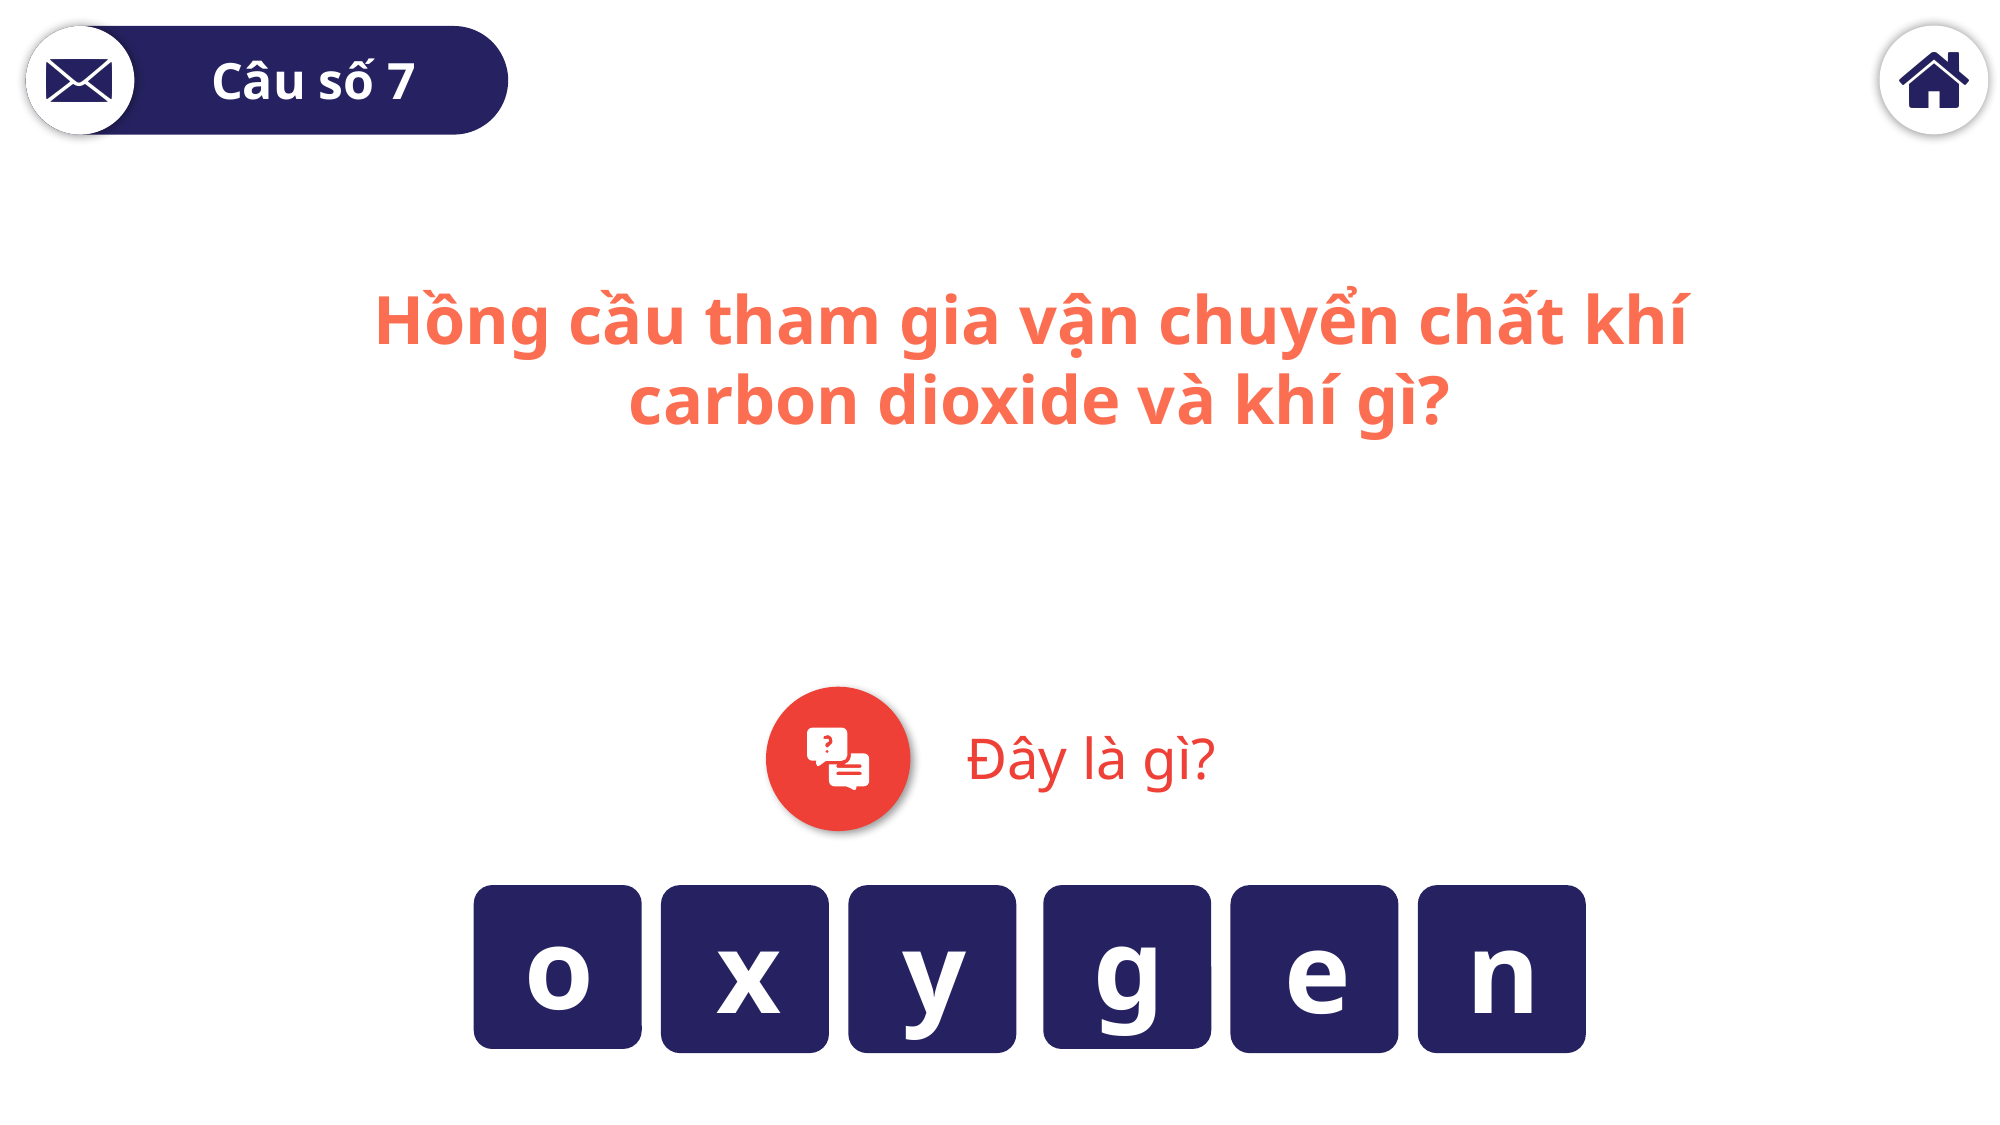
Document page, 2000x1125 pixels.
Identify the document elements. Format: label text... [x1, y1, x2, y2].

picture [46, 59, 112, 102]
text_box n [1446, 893, 1561, 1044]
text_box y [877, 893, 991, 1044]
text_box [25, 25, 509, 135]
text_box [1229, 884, 1400, 1055]
text_box x [691, 893, 806, 1044]
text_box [765, 686, 1306, 832]
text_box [1879, 25, 1989, 135]
text_box o [502, 889, 616, 1040]
text_box [1416, 884, 1587, 1055]
text_box [287, 166, 1789, 602]
text_box Hồng cầu tham gia vận chuyển chất khí carbon dioxide và khí gì? [341, 270, 1739, 445]
text_box [659, 884, 830, 1055]
text_box g [1071, 889, 1186, 1040]
text_box [847, 884, 1018, 1055]
text_box [1042, 884, 1213, 1051]
text_box e [1261, 893, 1375, 1044]
text_box [472, 884, 643, 1051]
